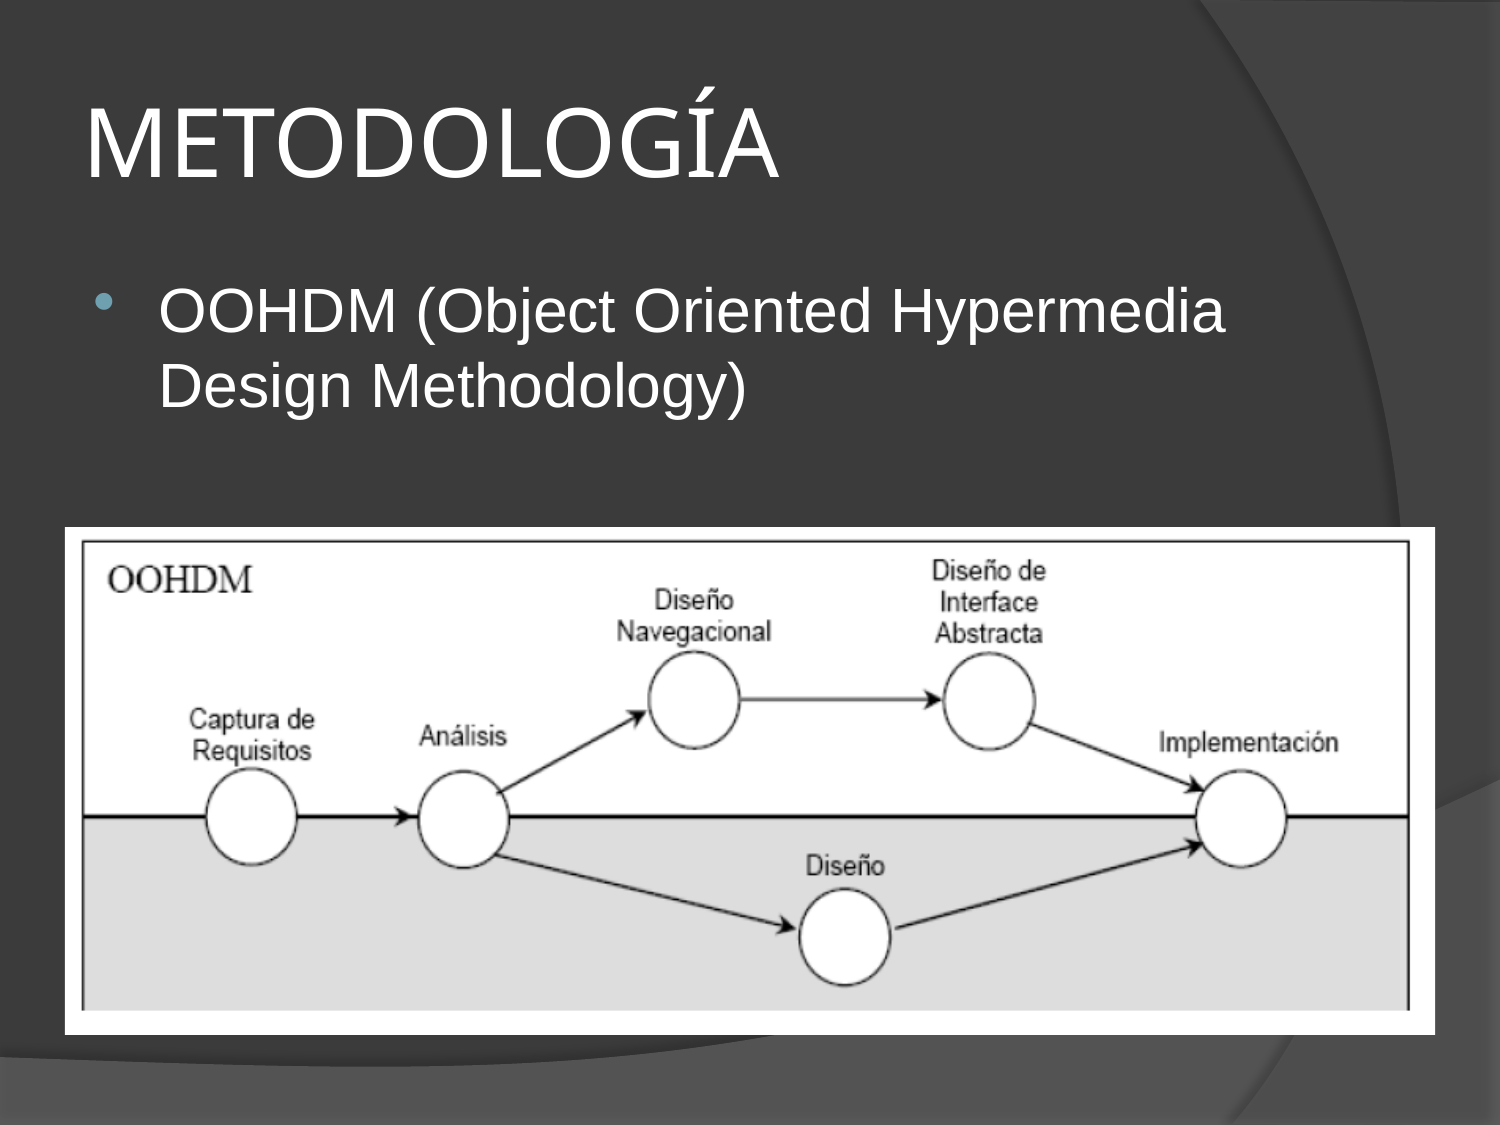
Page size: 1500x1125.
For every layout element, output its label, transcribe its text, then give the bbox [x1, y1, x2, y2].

title METODOLOGÍA [75, 45, 1300, 233]
picture [64, 526, 1436, 1036]
list OOHDM (Object Oriented Hypermedia Design Methodology) [75, 262, 1300, 516]
